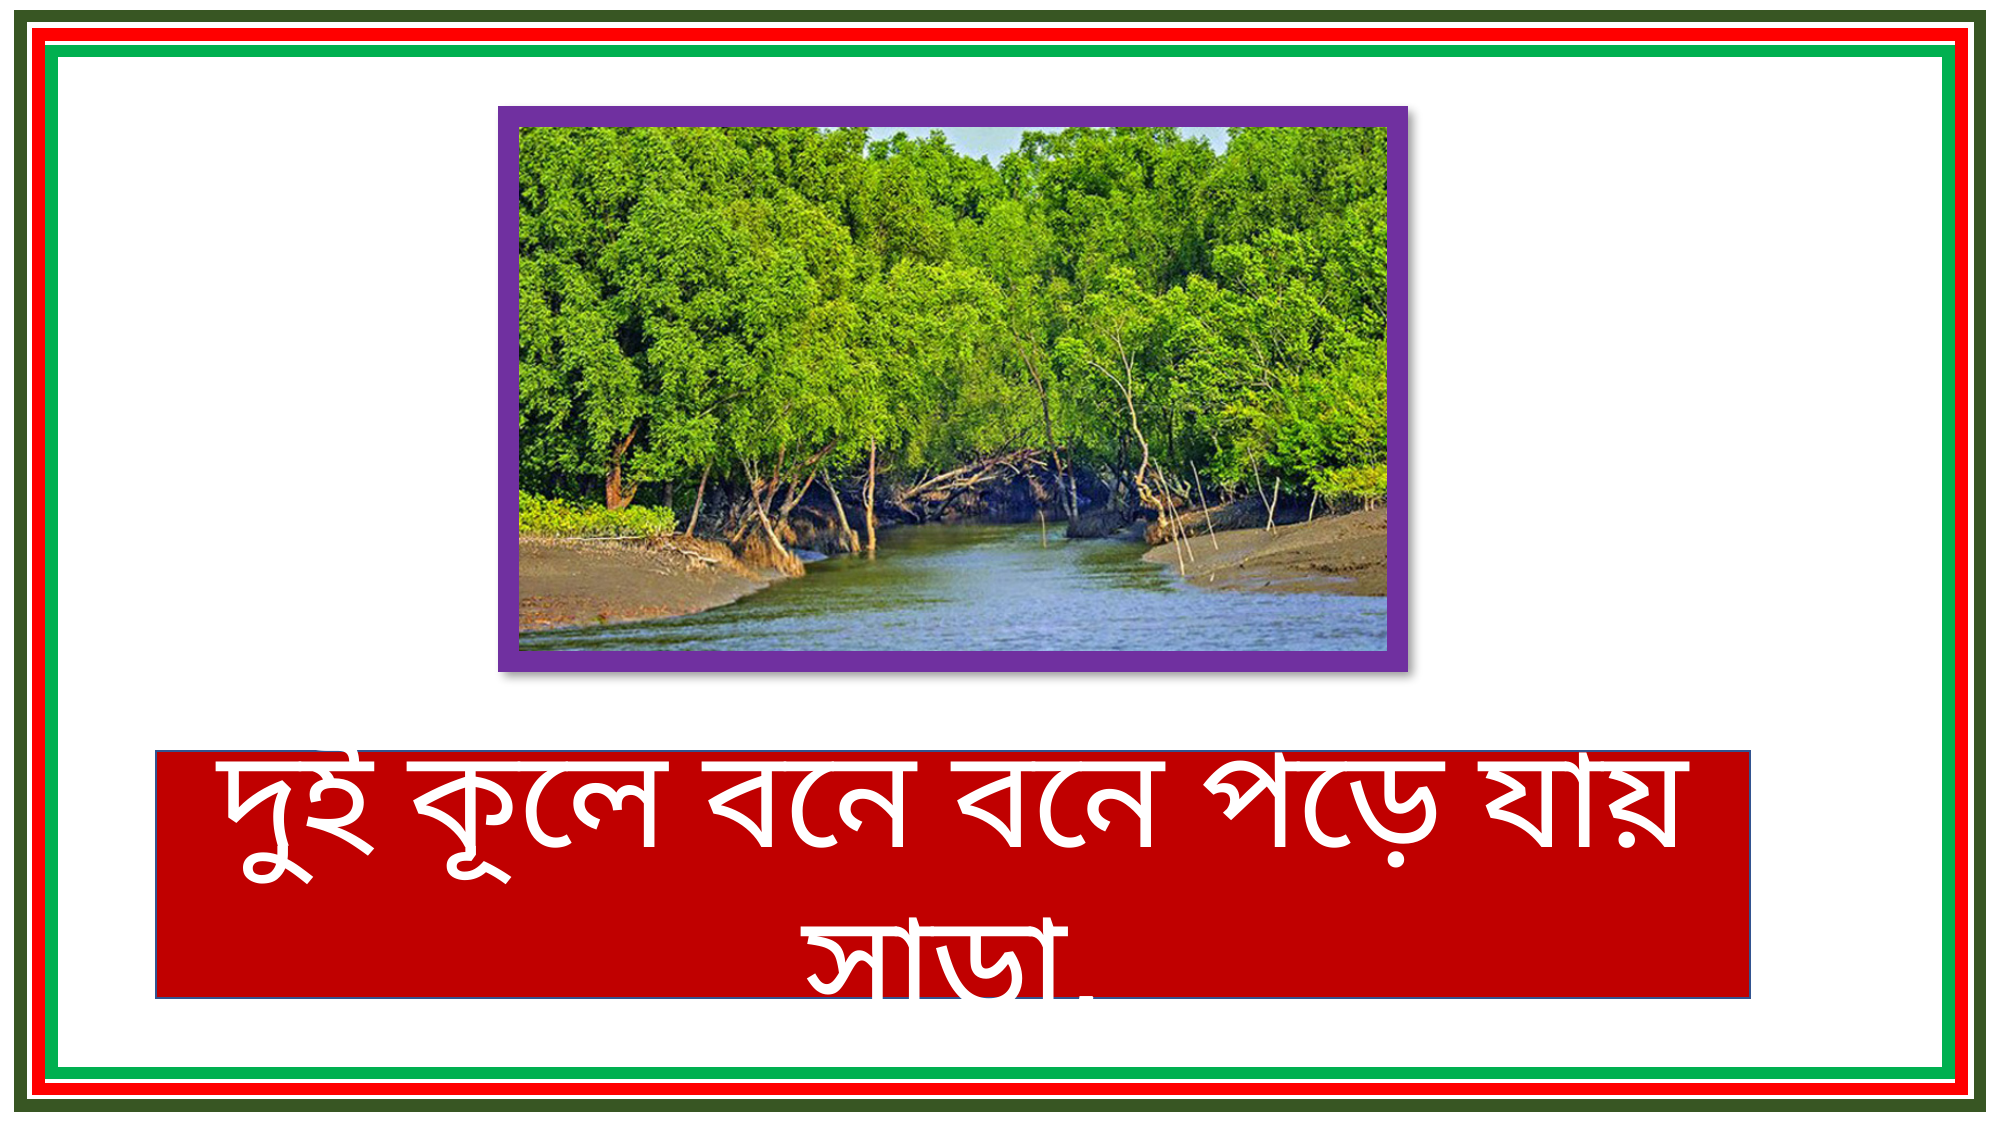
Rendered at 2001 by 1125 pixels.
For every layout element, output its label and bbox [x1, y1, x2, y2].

text_box [20, 16, 1980, 1106]
picture [519, 126, 1387, 651]
